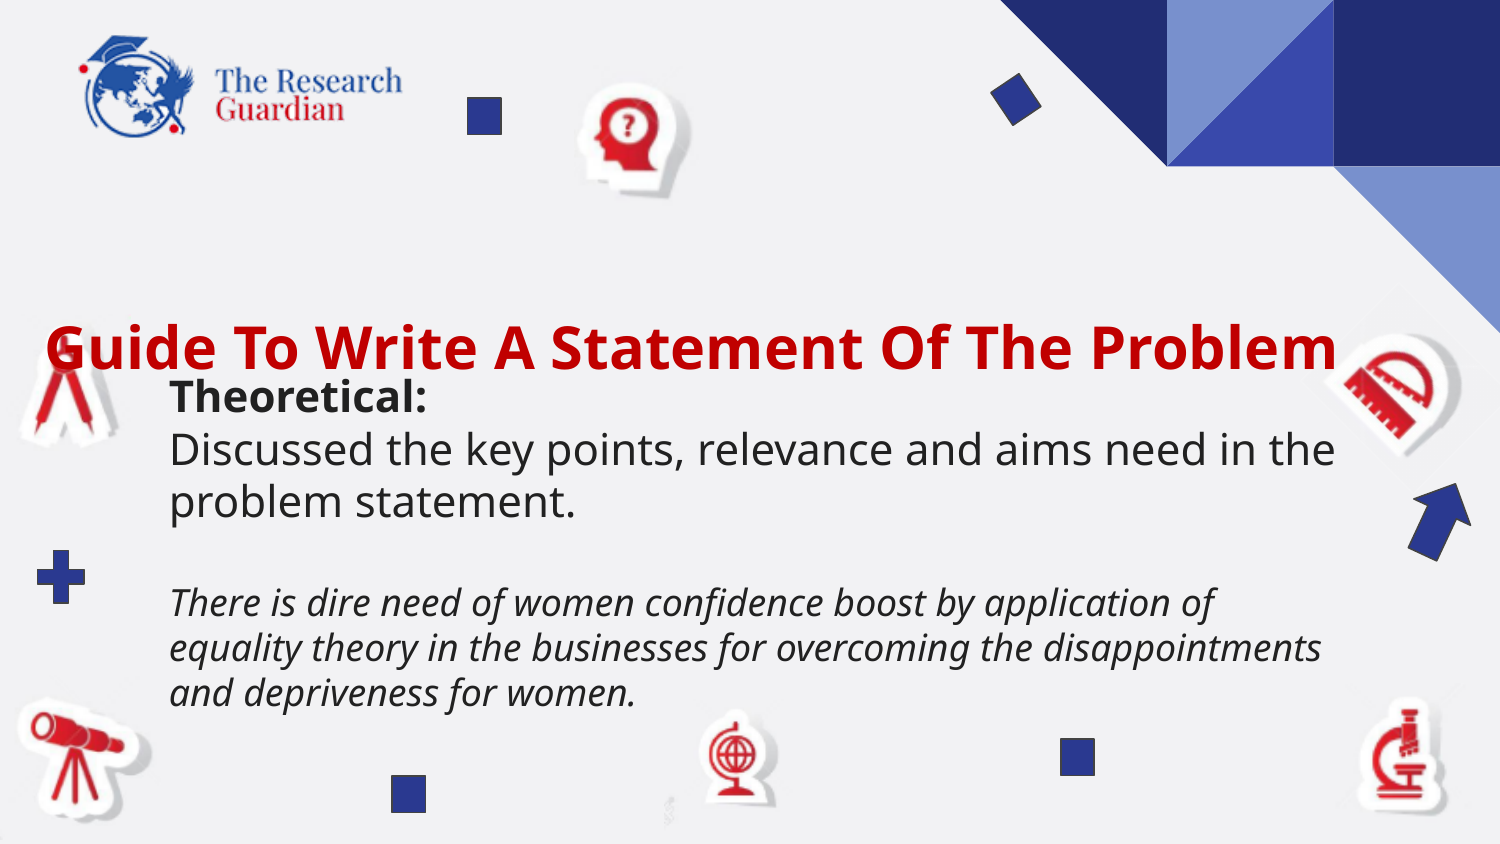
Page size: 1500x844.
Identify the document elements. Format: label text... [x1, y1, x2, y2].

picture [574, 65, 699, 217]
picture [664, 699, 801, 831]
picture [6, 314, 131, 462]
text_box [1408, 483, 1471, 561]
picture [0, 675, 161, 840]
subtitle Theoretical: Discussed the key points, relevance and aims need in the problem statement. There is dire need of women confidence boost by application of equality theory in the businesses for overcoming the disappointments and depriveness for women. [153, 397, 1371, 752]
text_box [990, 73, 1041, 126]
title Guide To Write A Statement Of The Problem [18, 259, 1367, 397]
picture [1328, 683, 1484, 832]
picture [77, 33, 407, 141]
picture [1318, 284, 1500, 493]
text_box [1060, 739, 1095, 776]
text_box [392, 775, 426, 813]
text_box [467, 97, 502, 135]
text_box [37, 550, 85, 603]
